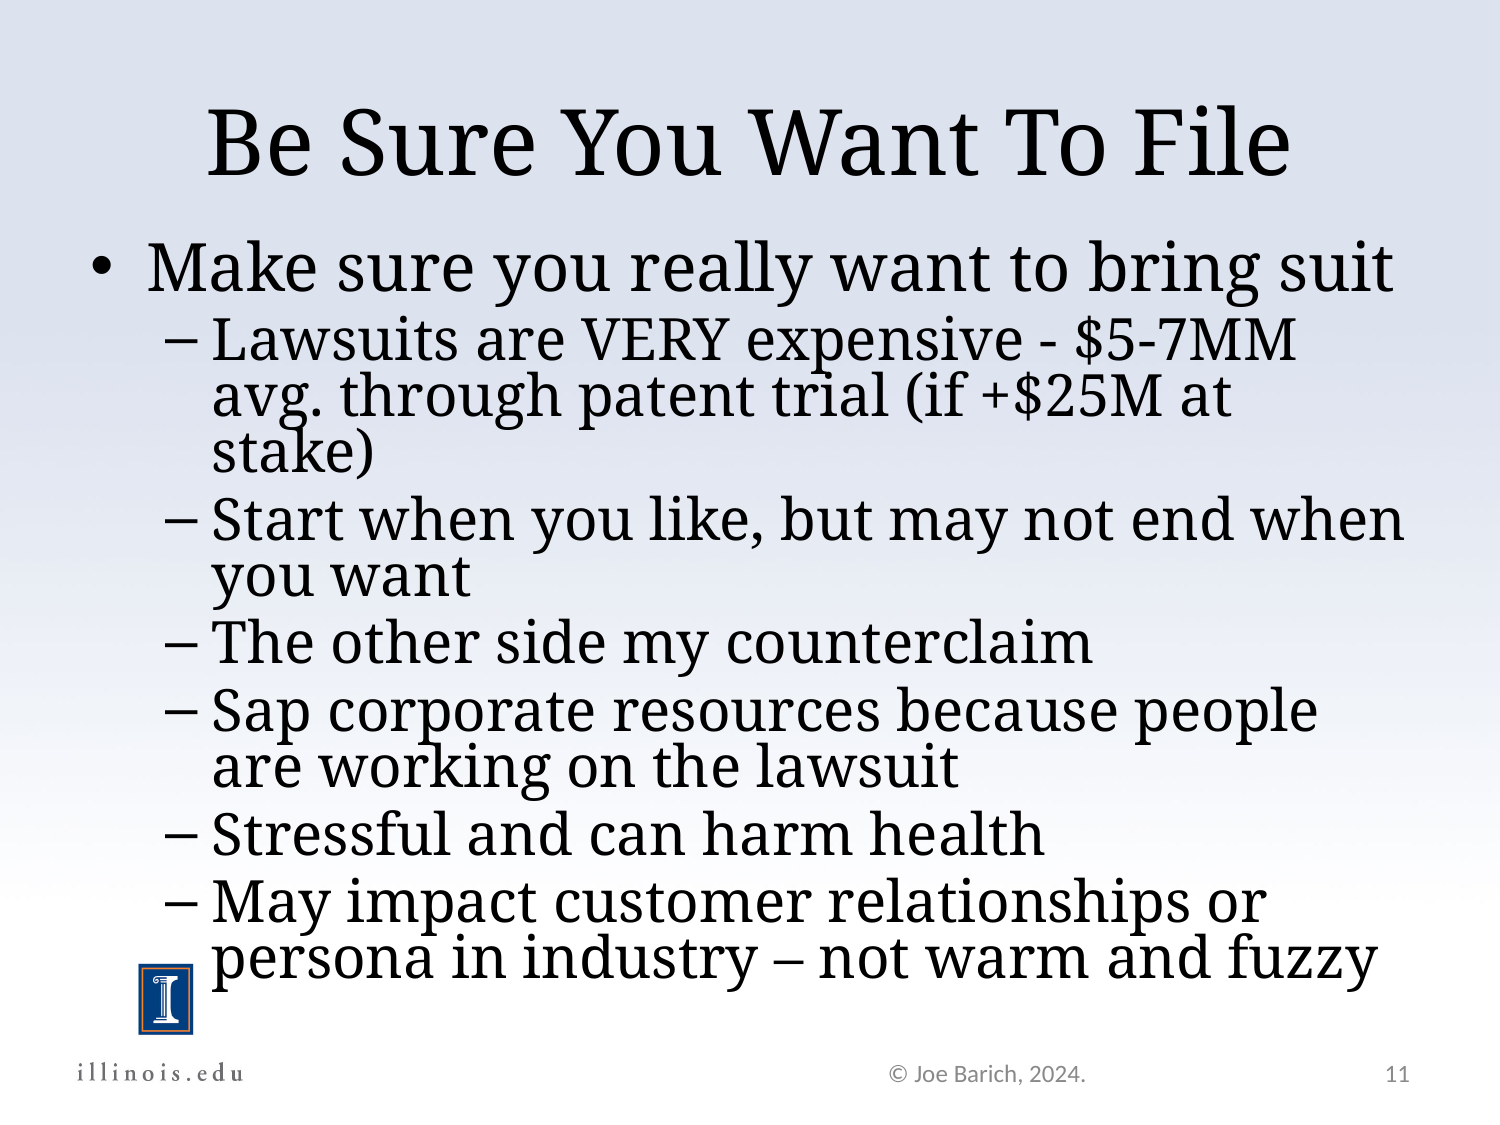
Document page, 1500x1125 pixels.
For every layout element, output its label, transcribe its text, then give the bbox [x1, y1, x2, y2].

list Make sure you really want to bring suit Lawsuits are VERY expensive - $5-7MM avg. through patent trial (if +$25M at stake) Start when you like, but may not end when you want The other side my counterclaim Sap corporate resources because people are working on the lawsuit Stressful and can harm health May impact customer relationships or persona in industry – not warm and fuzzy [74, 232, 1426, 921]
title Be Sure You Want To File [74, 44, 1426, 232]
picture [0, 0, 1500, 1125]
slide_number 11 [1250, 1042, 1425, 1103]
footer © Joe Barich, 2024. [750, 1042, 1225, 1103]
